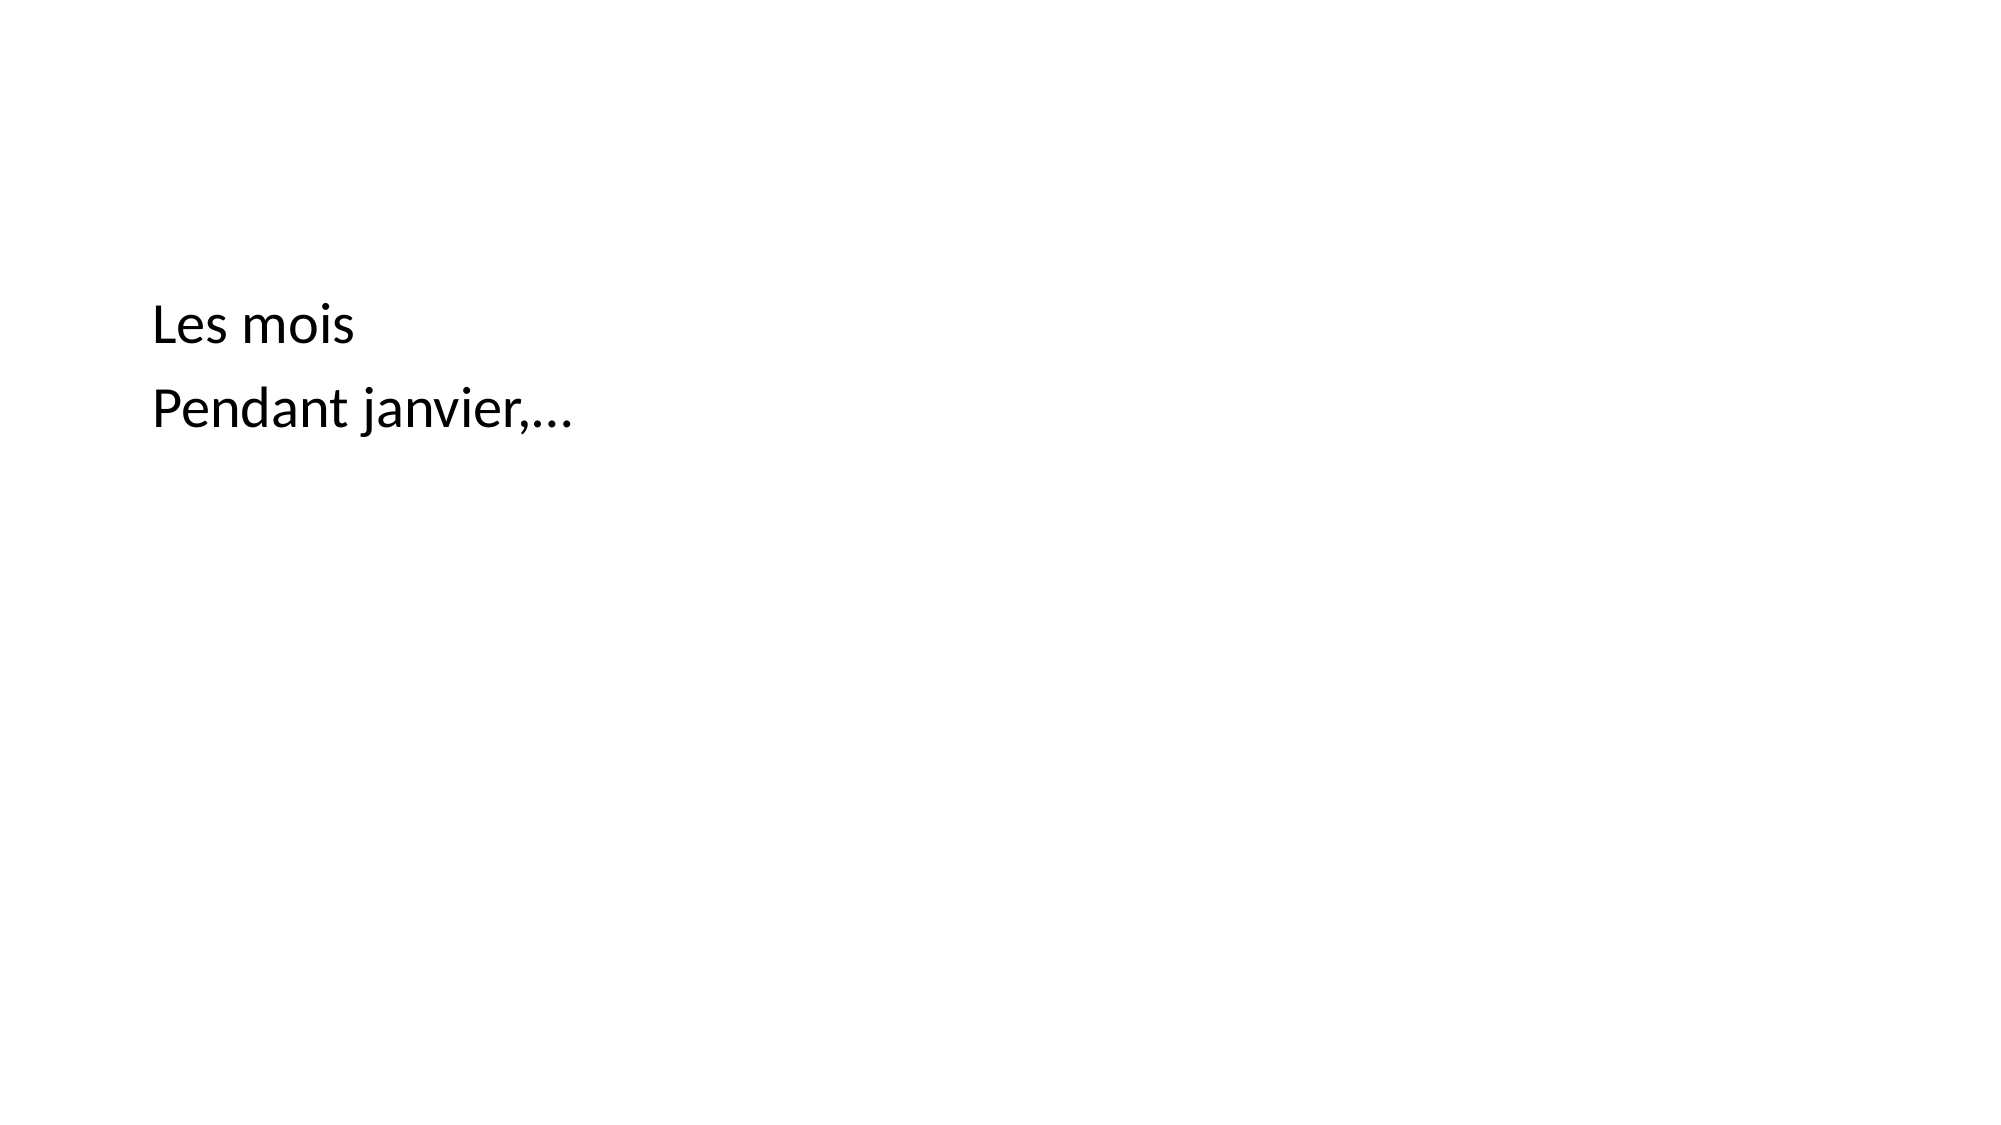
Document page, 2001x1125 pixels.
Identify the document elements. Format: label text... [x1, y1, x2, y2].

list Les mois Pendant janvier,… [137, 111, 1863, 1014]
